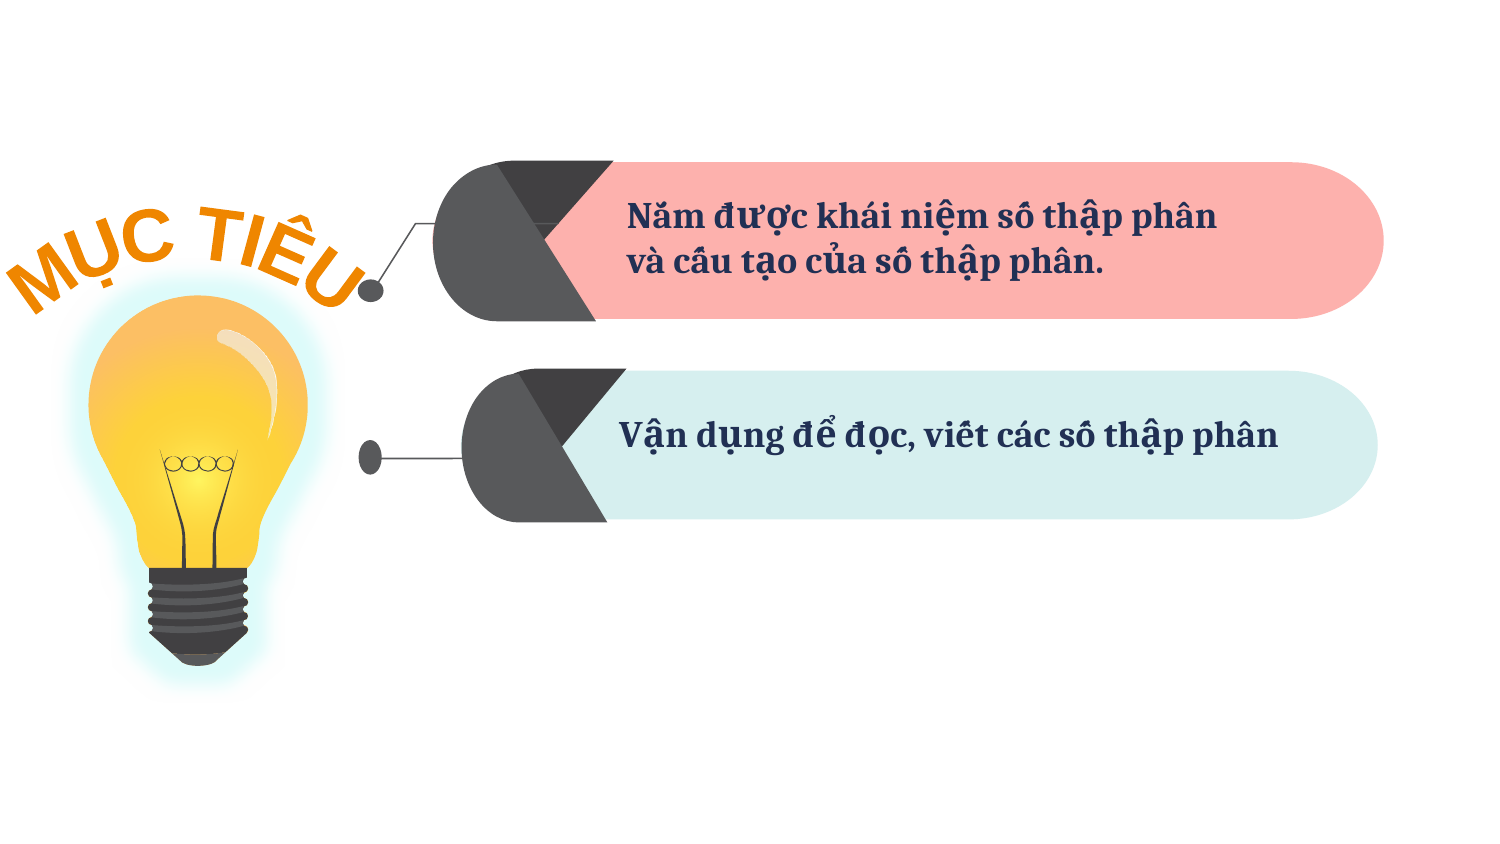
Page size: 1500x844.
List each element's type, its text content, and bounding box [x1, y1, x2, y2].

text_box [515, 368, 627, 438]
picture [88, 295, 308, 667]
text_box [358, 439, 574, 475]
text_box [467, 474, 608, 523]
text_box [462, 373, 557, 438]
text_box Vận dụng để đọc, viết các số thập phân [604, 402, 1349, 463]
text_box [357, 160, 1384, 322]
text_box [570, 370, 1378, 520]
